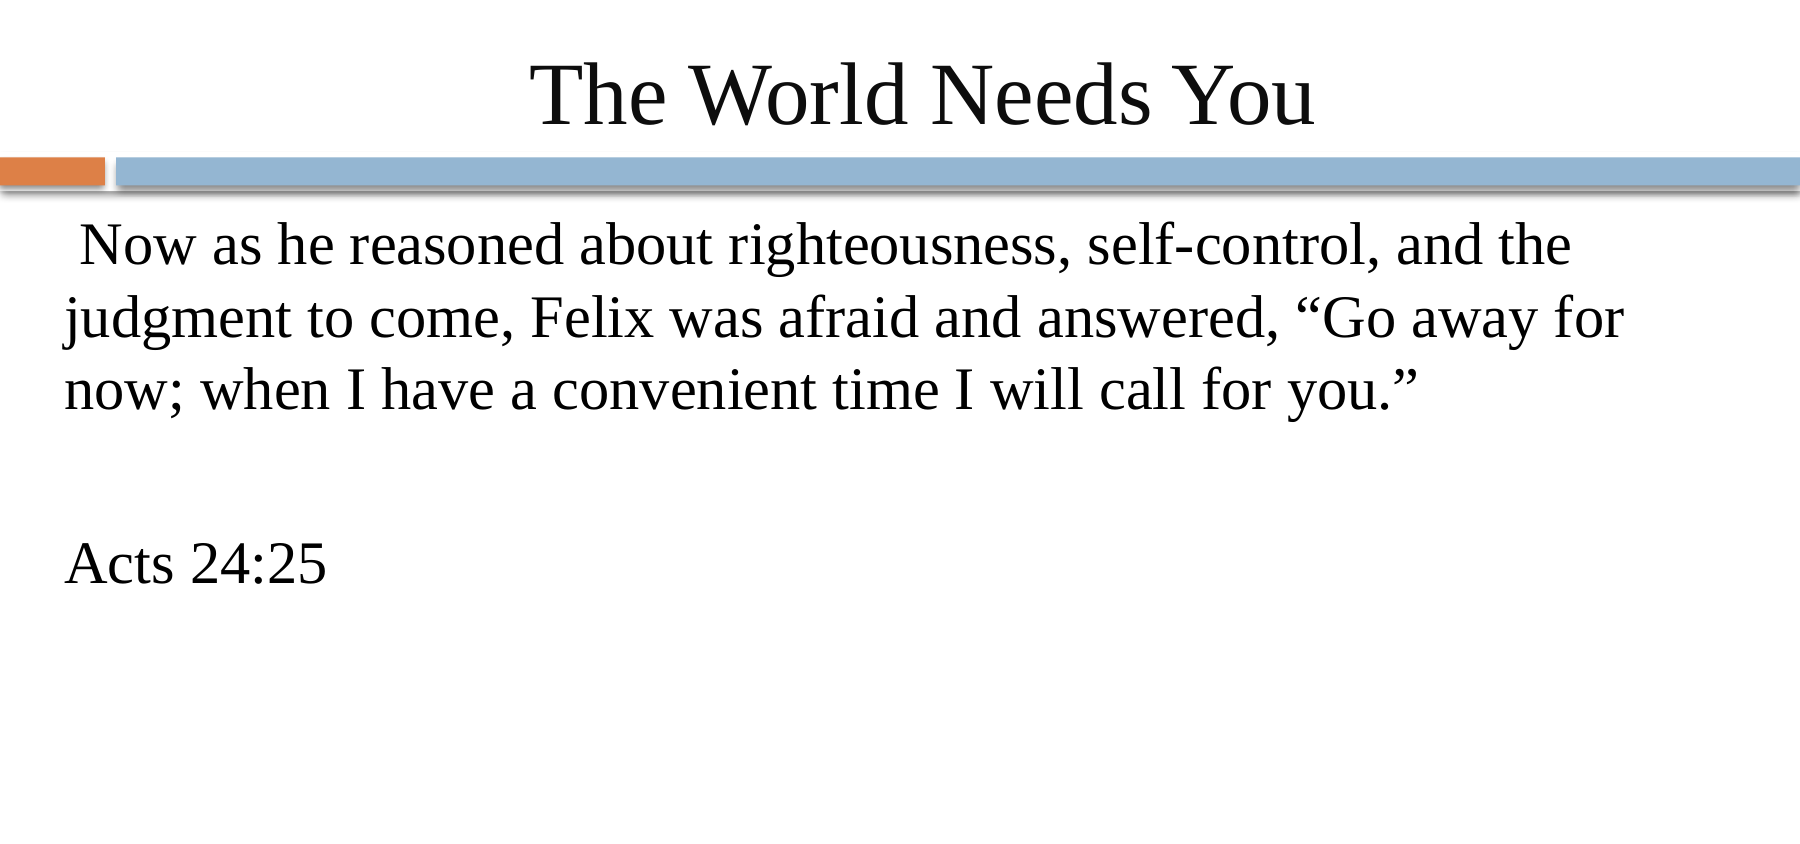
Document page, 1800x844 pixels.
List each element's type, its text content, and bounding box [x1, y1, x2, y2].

title The World Needs You [120, 28, 1726, 150]
list Now as he reasoned about righteousness, self-control, and the judgment to come, Felix was afraid and answered, “Go away for now; when I have a convenient time I will call for you.” Acts 24:25 [30, 196, 1770, 788]
